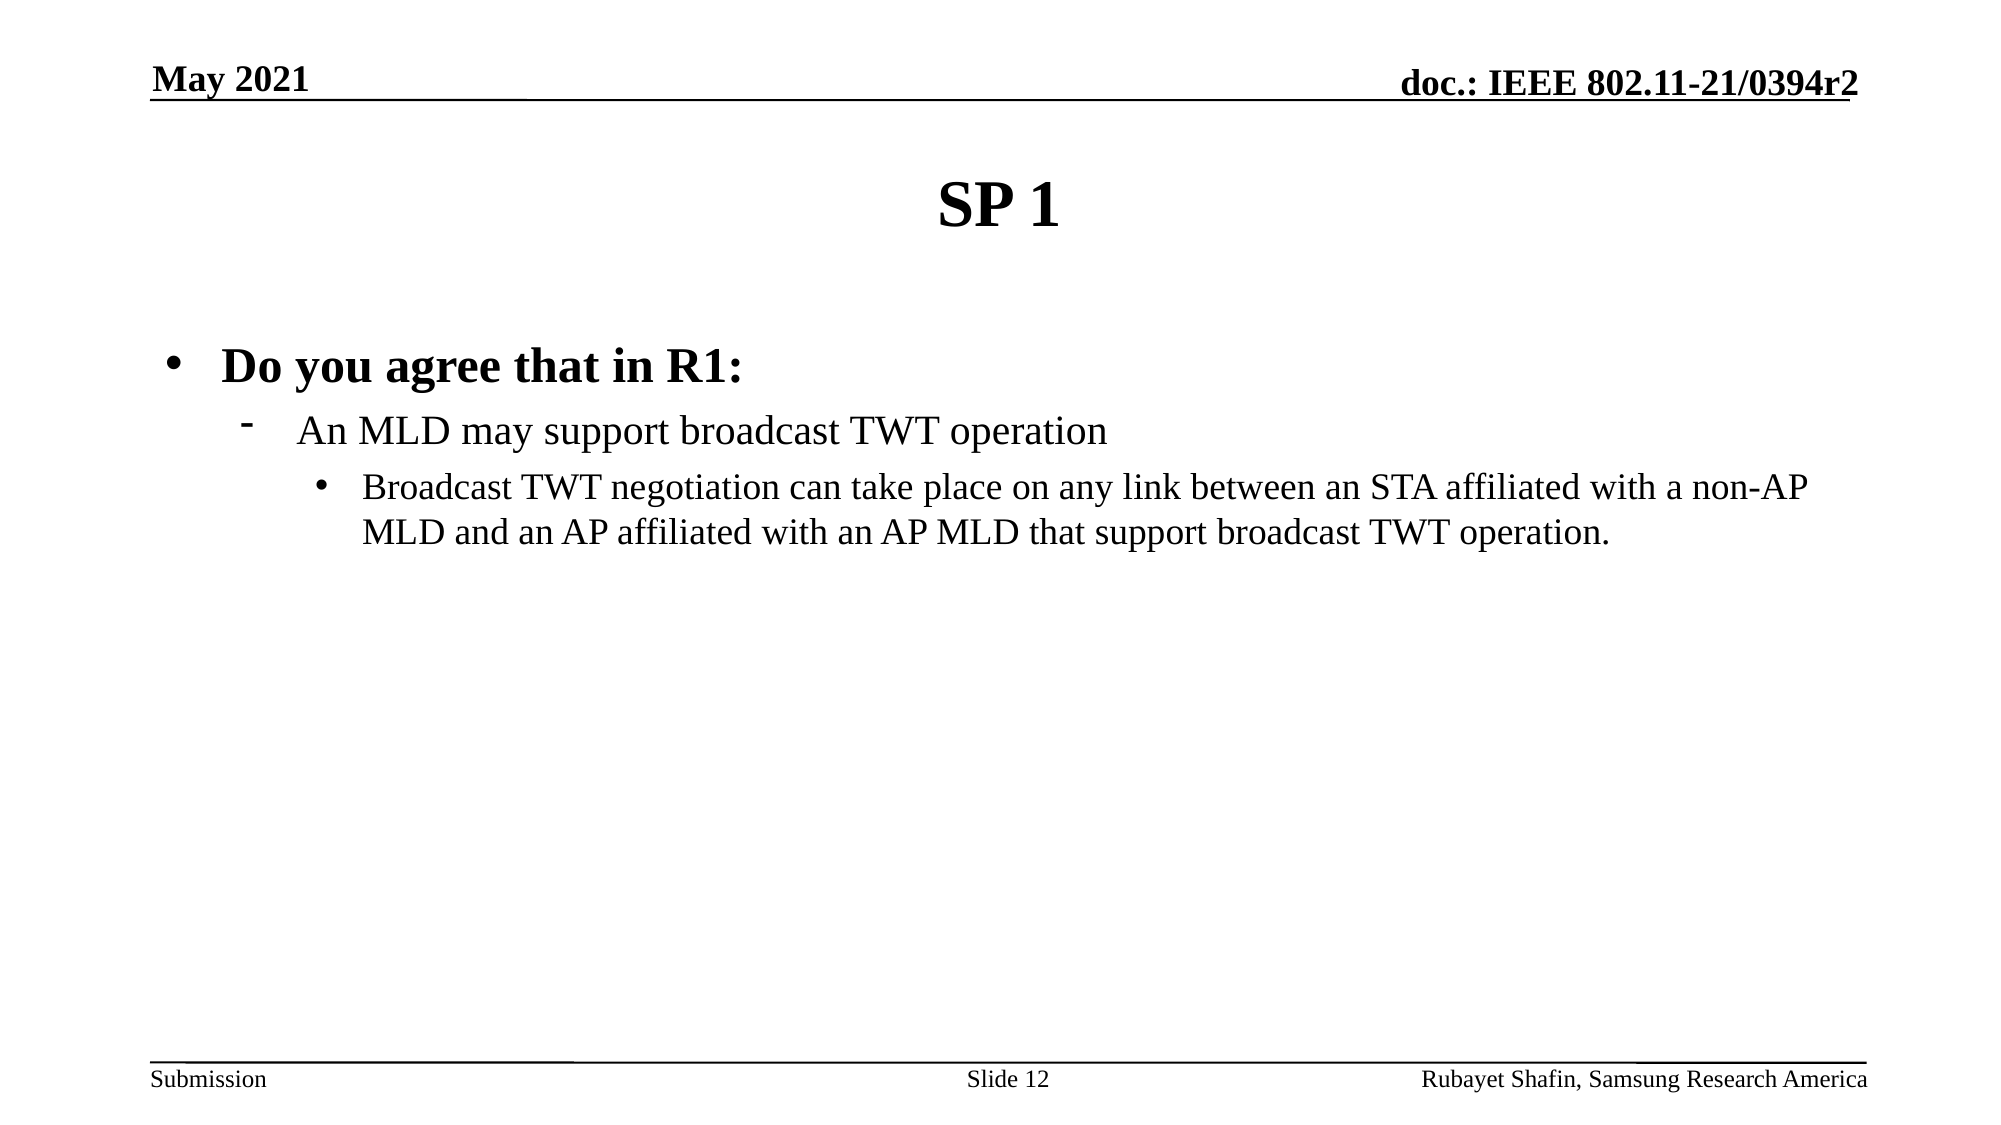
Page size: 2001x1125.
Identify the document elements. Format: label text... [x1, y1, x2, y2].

slide_number Slide 12 [950, 1061, 1067, 1123]
title SP 1 [149, 112, 1850, 288]
list Do you agree that in R1: An MLD may support broadcast TWT operation Broadcast TWT negotiation can take place on any link between an STA affiliated with a non-AP MLD and an AP affiliated with an AP MLD that support broadcast TWT operation. [149, 324, 1850, 1000]
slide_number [152, 54, 563, 100]
footer Rubayet Shafin, Samsung Research America [1171, 1061, 1869, 1093]
